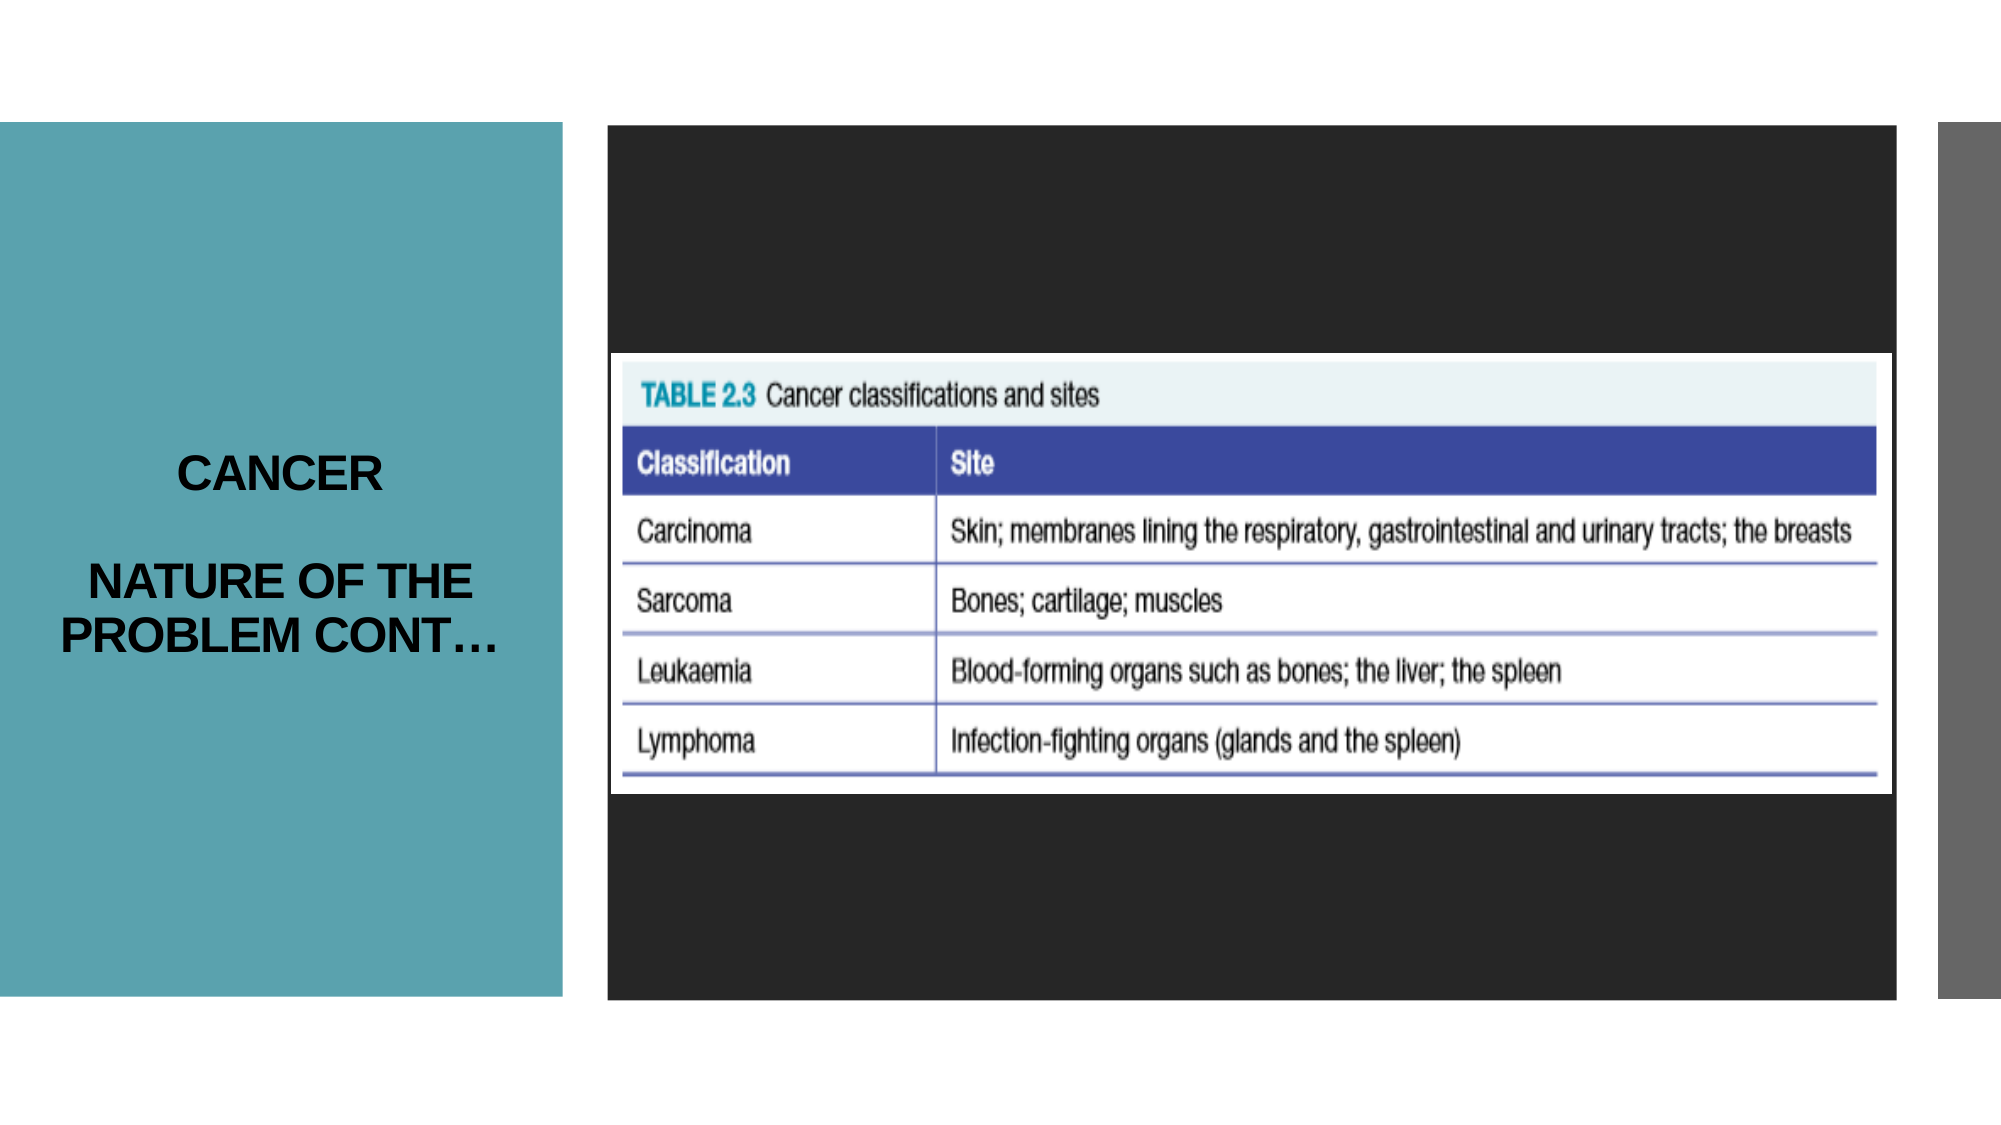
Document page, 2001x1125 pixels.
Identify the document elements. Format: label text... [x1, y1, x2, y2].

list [611, 353, 1892, 794]
title CANCER NATURE OF THE PROBLEM CONT… [0, 253, 561, 858]
